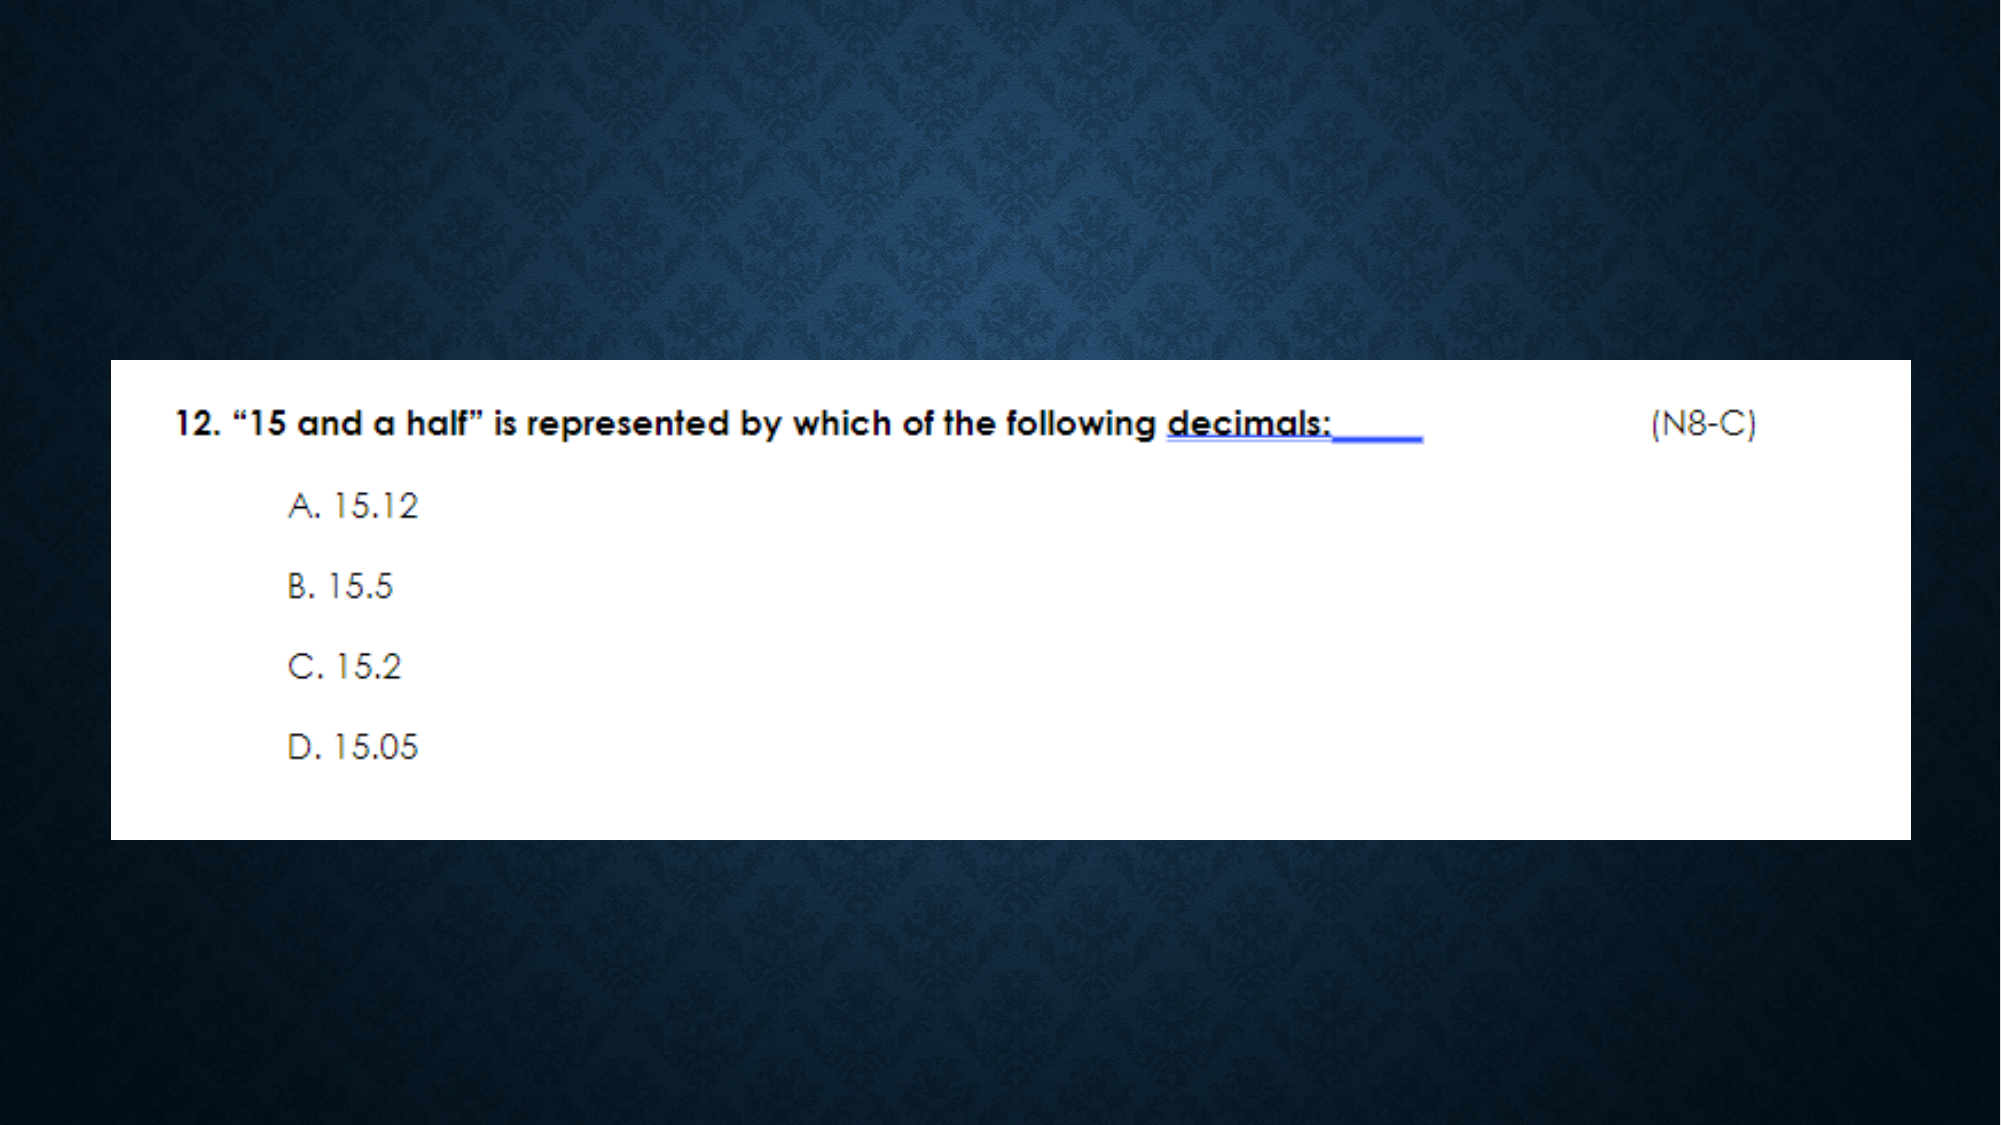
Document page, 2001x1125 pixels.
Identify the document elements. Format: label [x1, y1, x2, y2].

picture [111, 359, 1912, 840]
